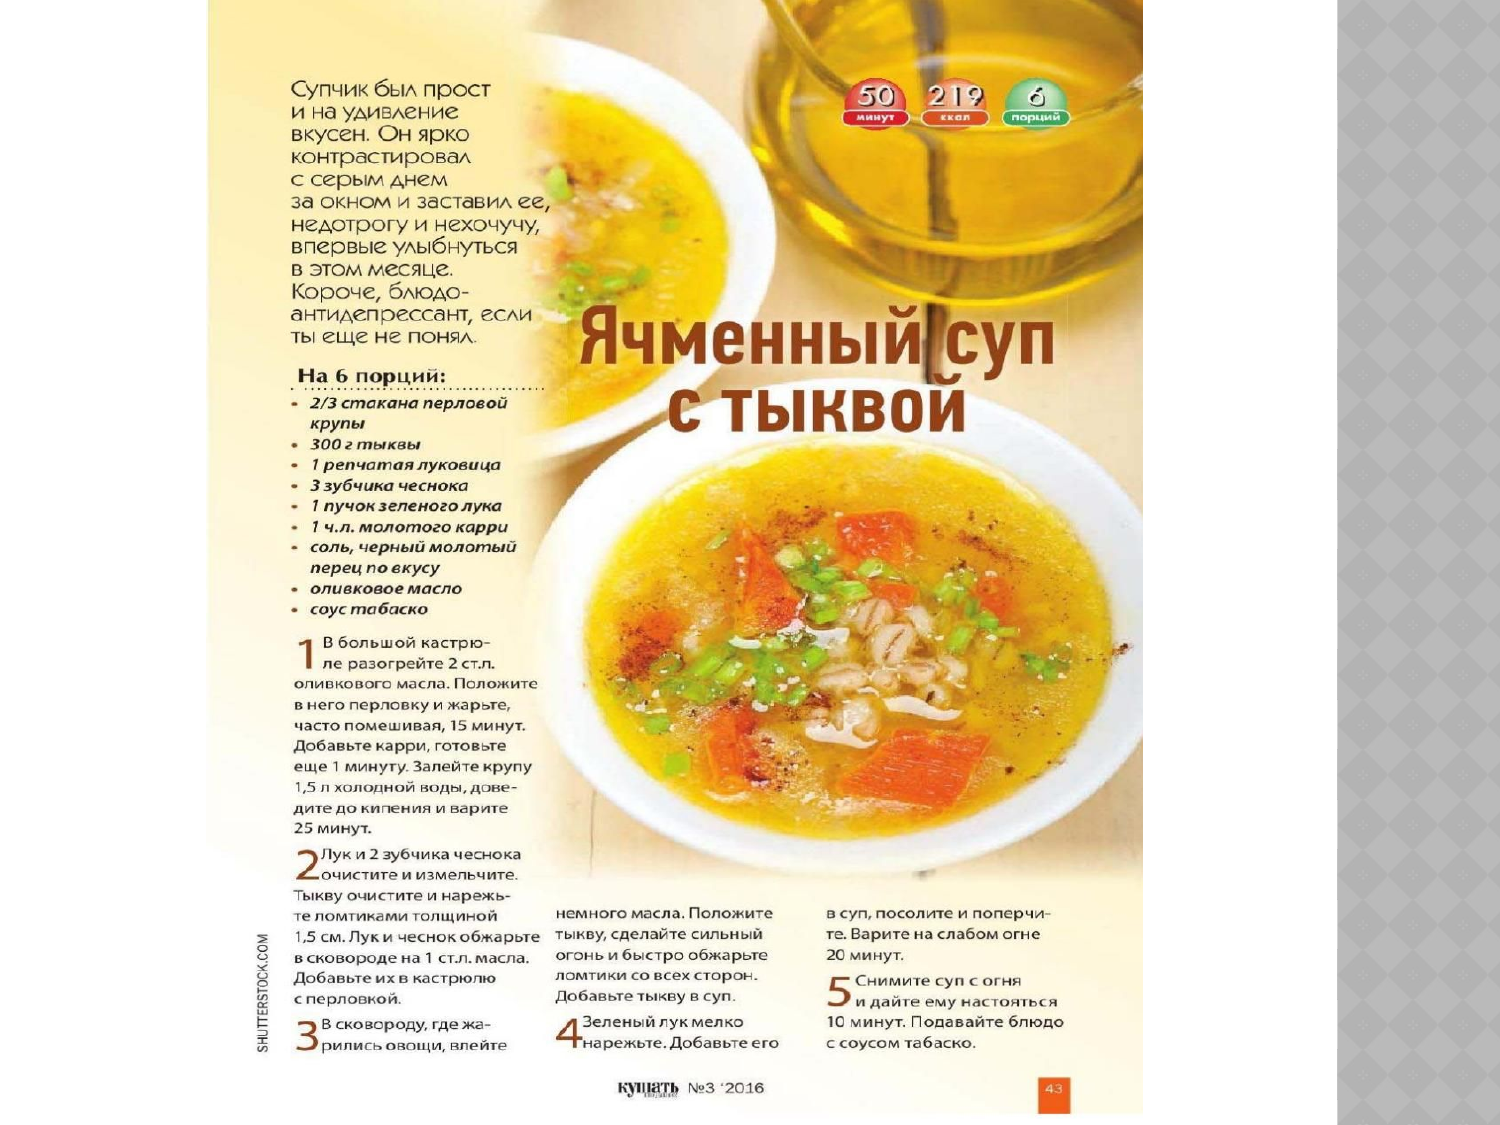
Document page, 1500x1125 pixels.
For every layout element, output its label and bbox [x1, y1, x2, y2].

picture [206, 0, 1143, 1125]
